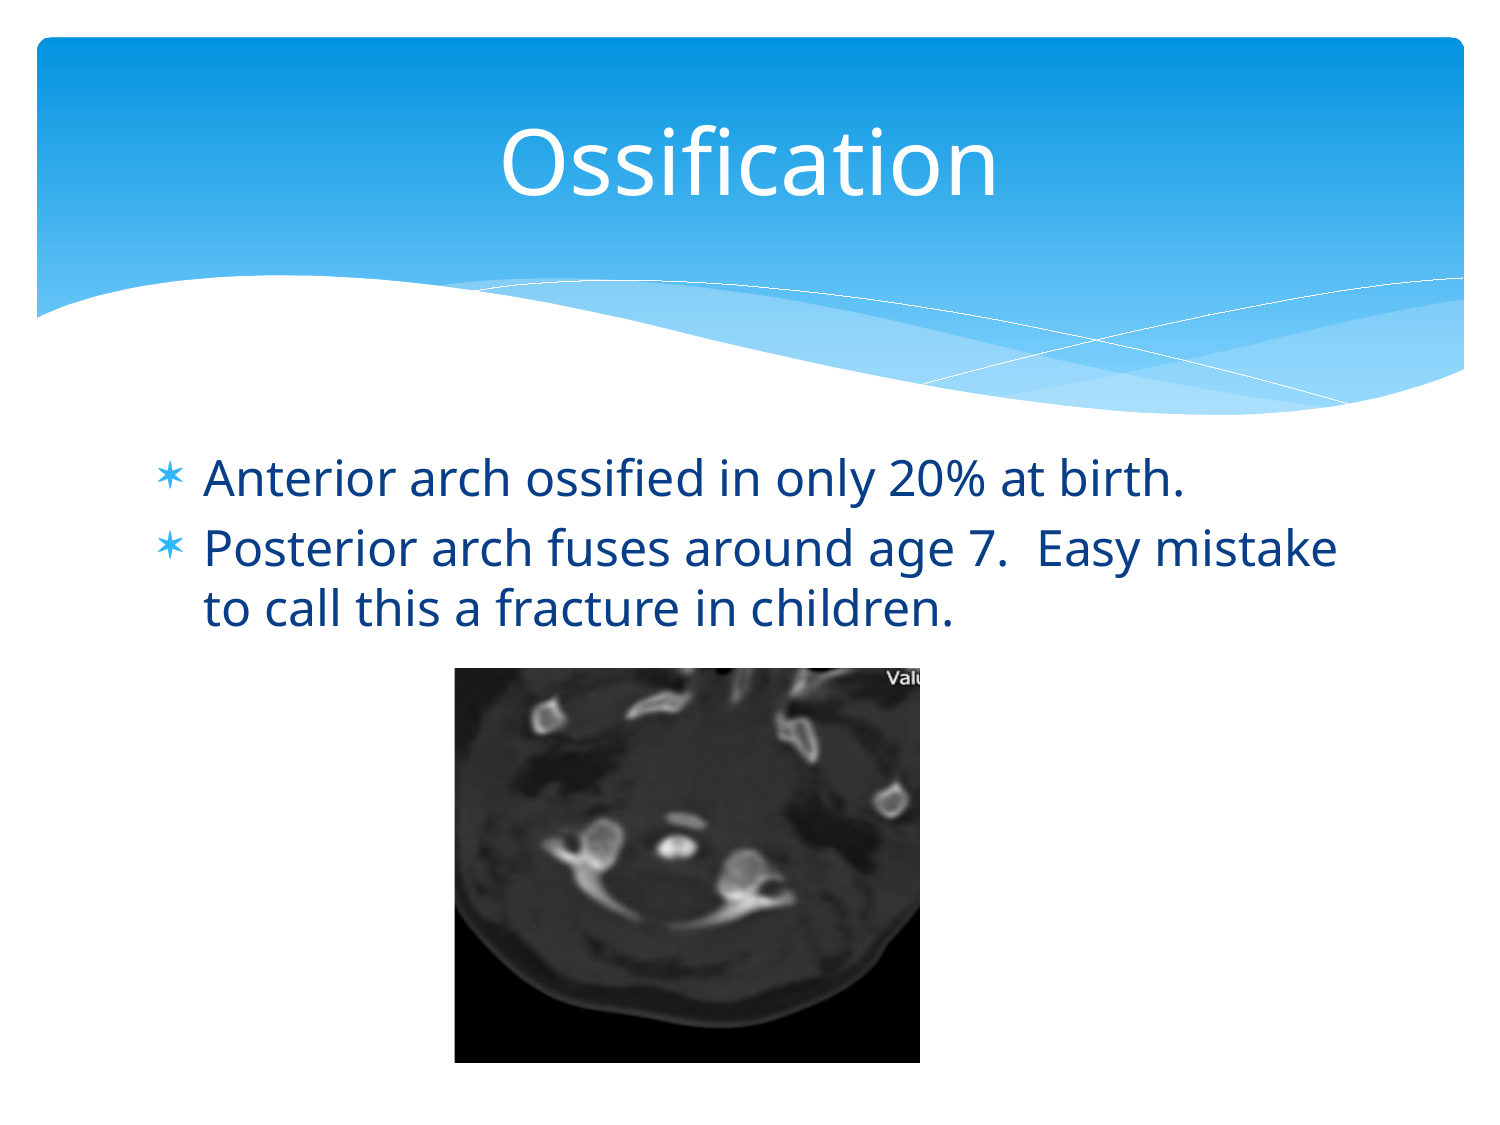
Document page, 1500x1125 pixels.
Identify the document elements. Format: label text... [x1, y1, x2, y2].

picture [454, 668, 921, 1063]
list Anterior arch ossified in only 20% at birth. Posterior arch fuses around age 7. Easy mistake to call this a fracture in children. [143, 438, 1359, 1005]
title Ossification [75, 55, 1425, 261]
